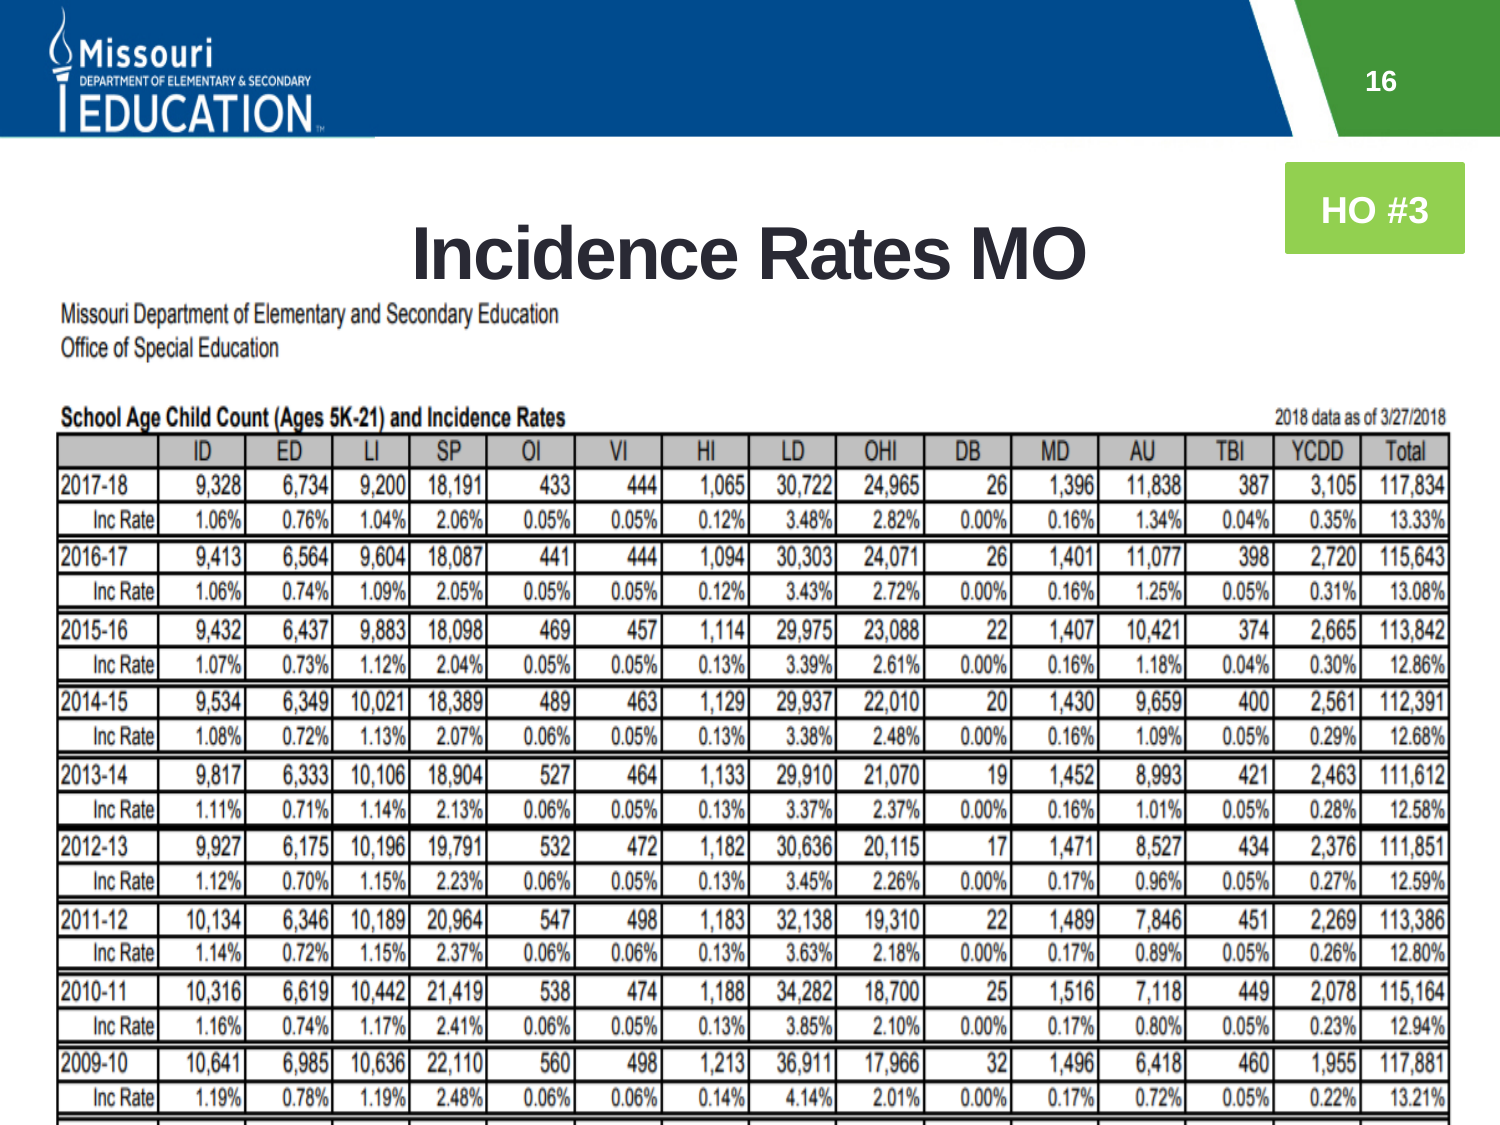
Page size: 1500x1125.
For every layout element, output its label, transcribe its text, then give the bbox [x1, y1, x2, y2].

text_box 16 [1350, 49, 1475, 110]
text_box HO #3 [1285, 162, 1465, 254]
title Incidence Rates MO [24, 162, 1475, 299]
picture [0, 0, 1500, 1125]
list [24, 299, 1476, 1125]
